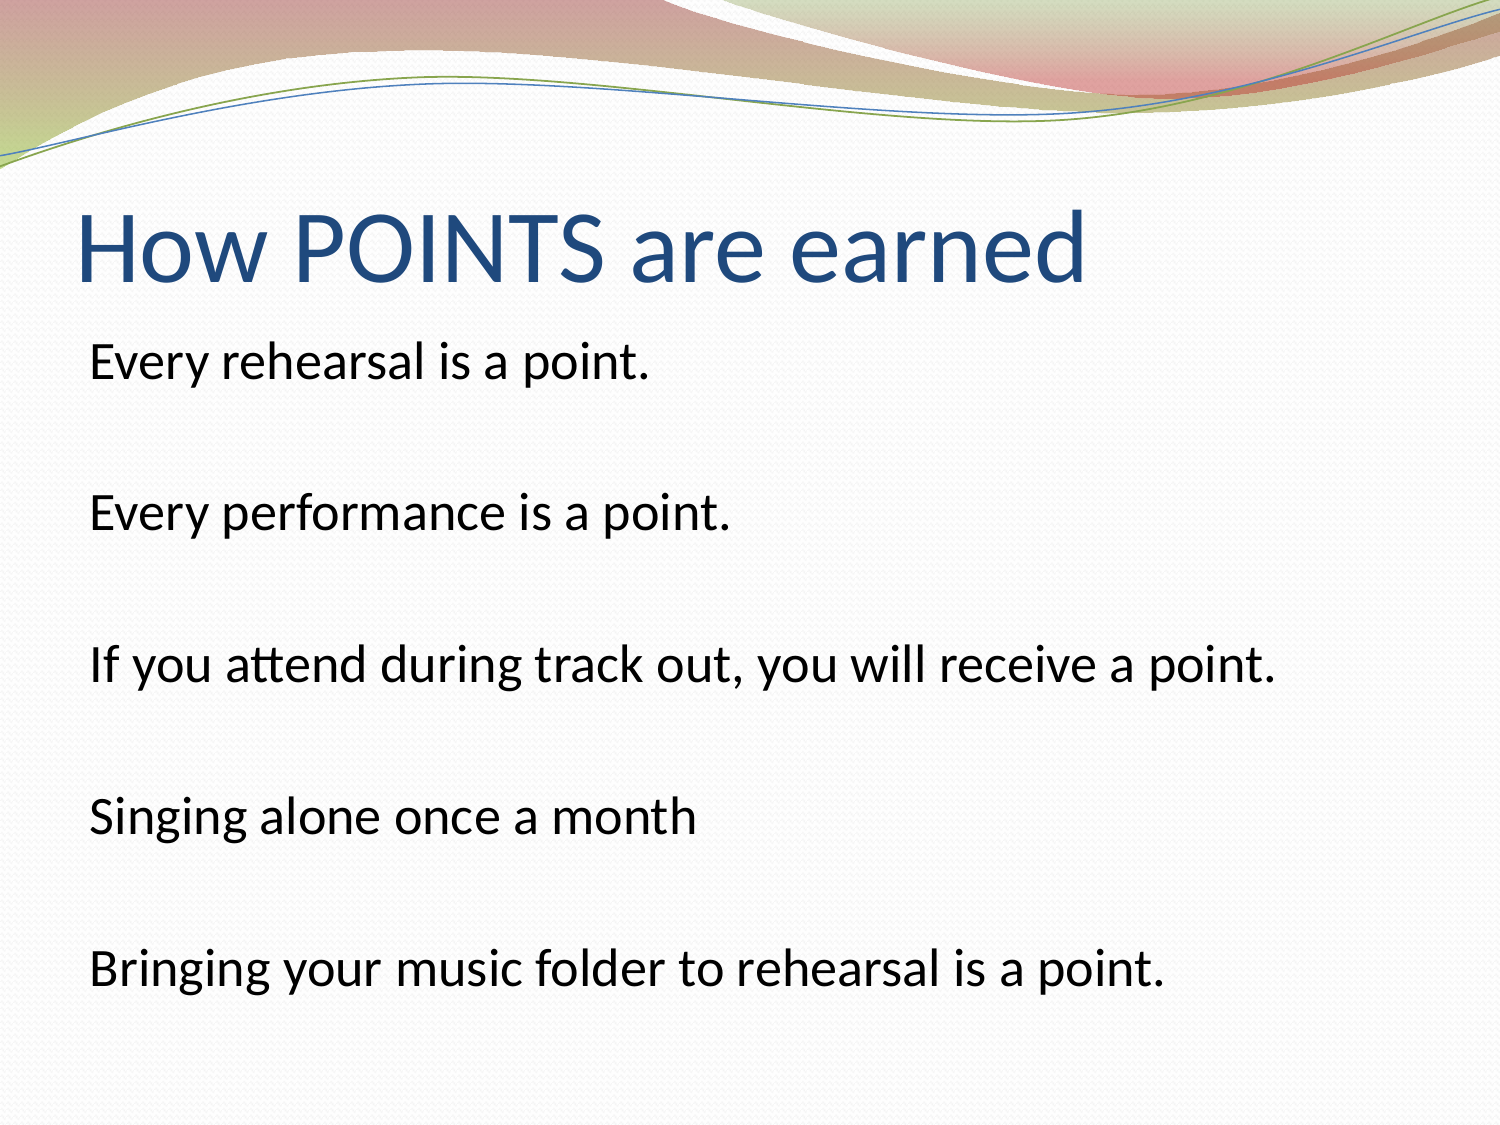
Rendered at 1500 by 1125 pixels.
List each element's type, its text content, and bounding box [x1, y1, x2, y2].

title How POINTS are earned [75, 115, 1425, 303]
list Every rehearsal is a point. Every performance is a point. If you attend during track out, you will receive a point. Singing alone once a month Bringing your music folder to rehearsal is a point. [75, 317, 1425, 1038]
